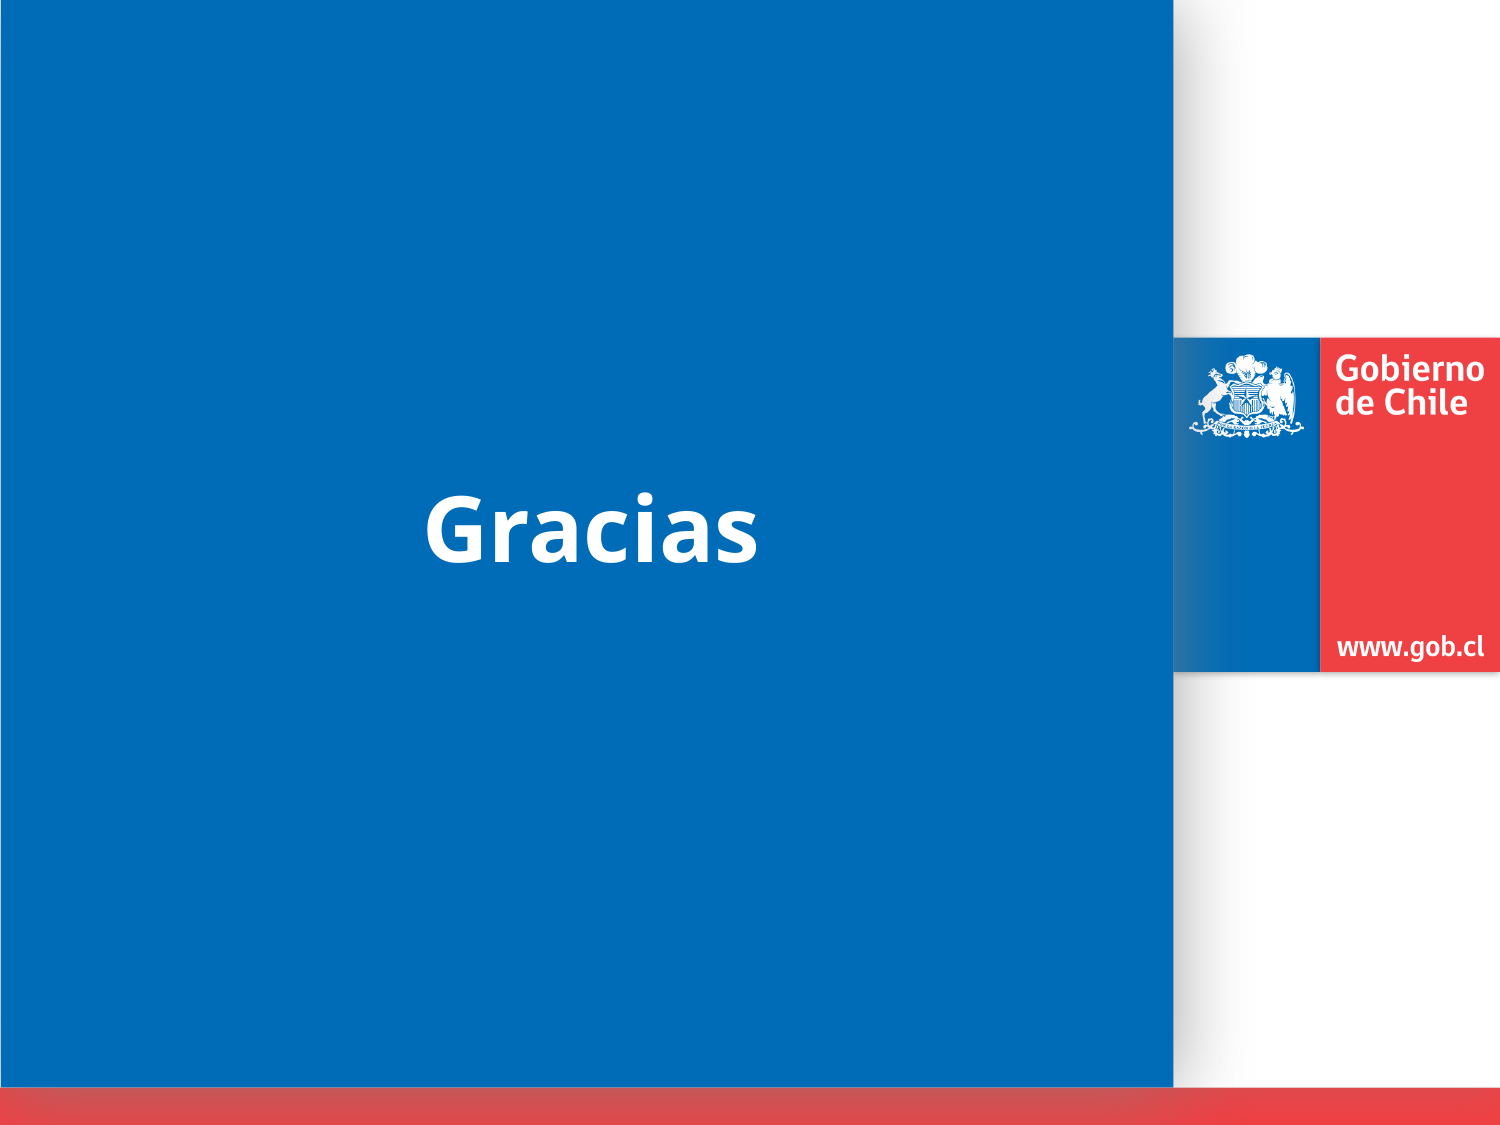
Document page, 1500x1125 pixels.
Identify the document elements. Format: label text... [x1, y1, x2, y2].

picture [1336, 354, 1484, 415]
title Gracias [407, 432, 833, 621]
picture [1337, 635, 1484, 662]
picture [1205, 354, 1304, 438]
